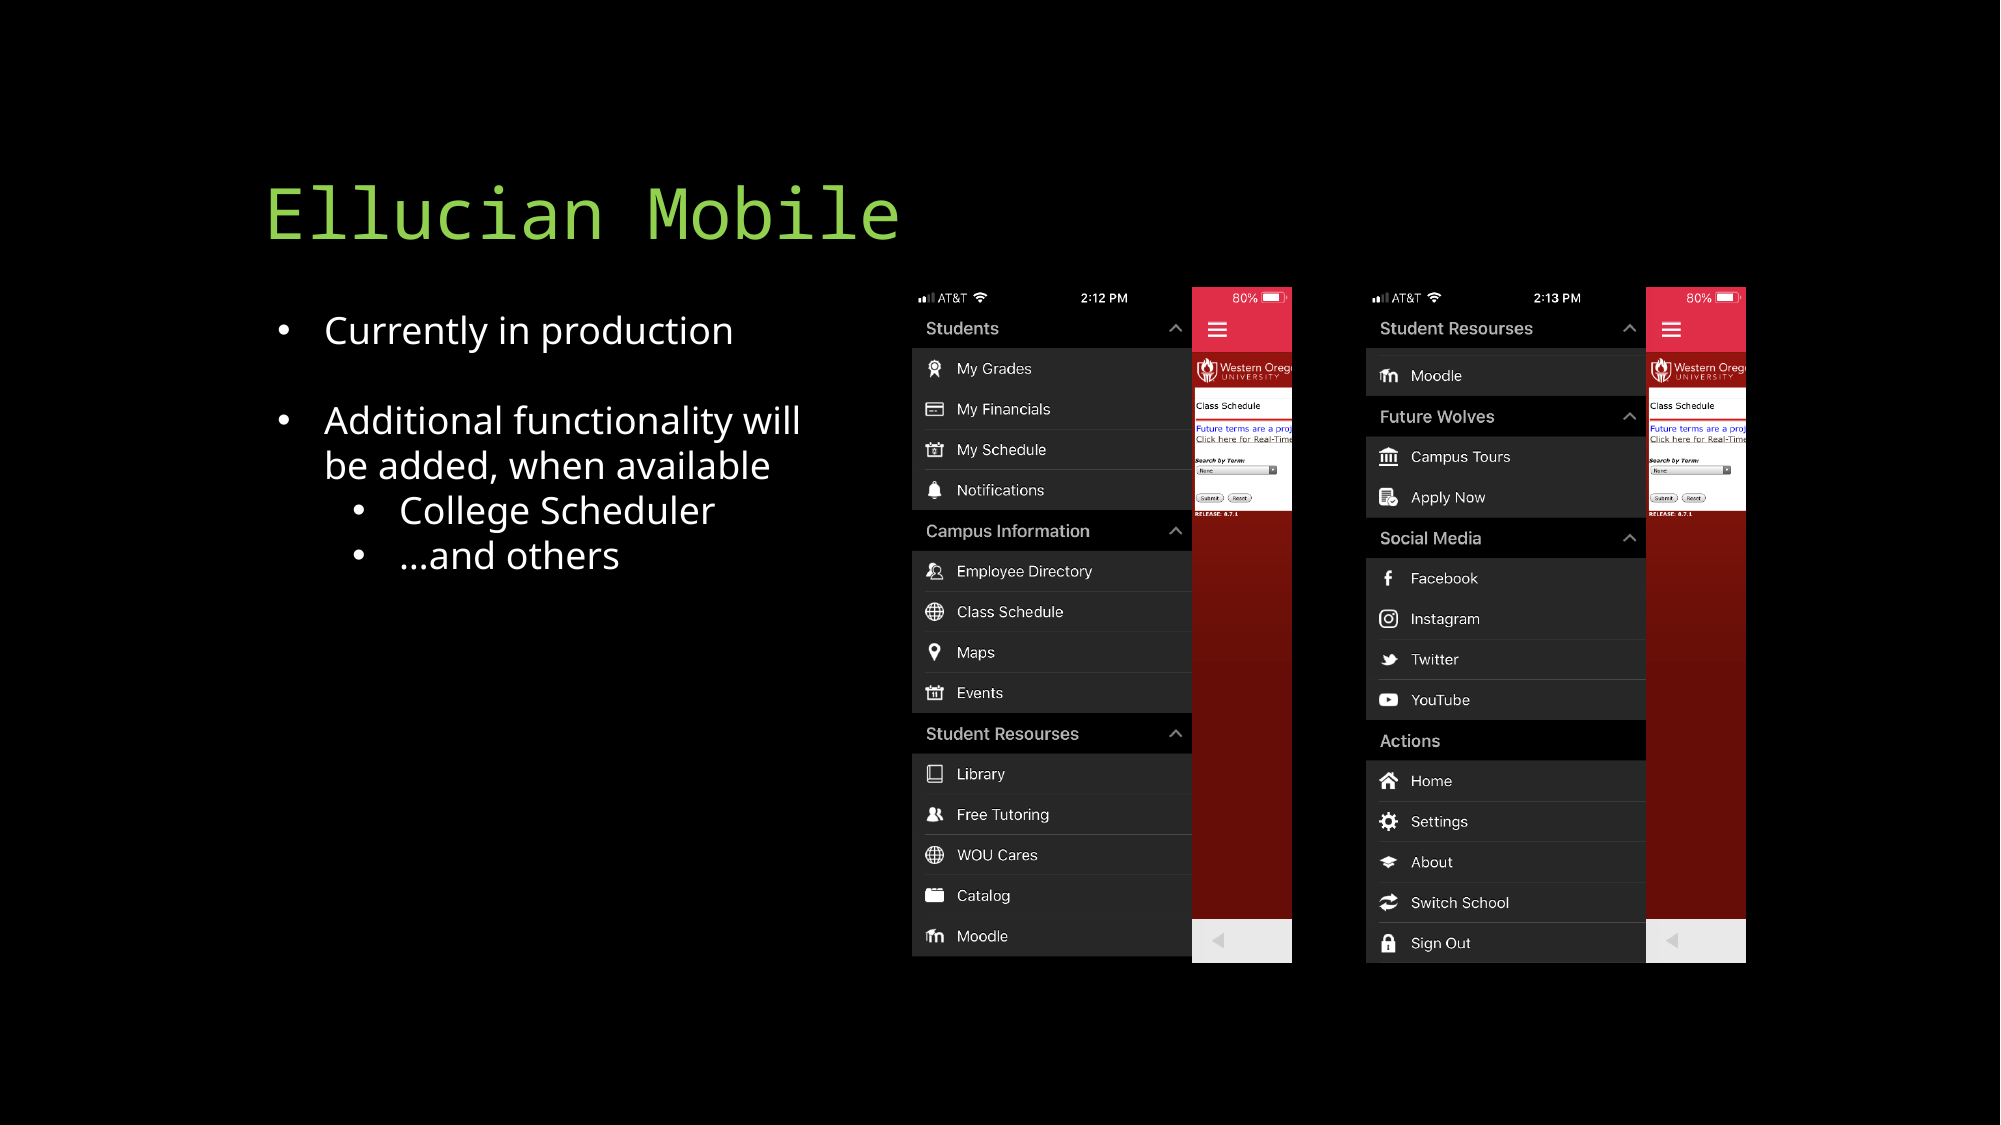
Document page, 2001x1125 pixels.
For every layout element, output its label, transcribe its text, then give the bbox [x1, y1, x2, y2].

picture [1366, 287, 1746, 963]
title Ellucian Mobile [249, 75, 1750, 263]
text_box Currently in production Additional functionality will be added, when available College Scheduler …and others [262, 299, 838, 585]
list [912, 287, 1292, 963]
